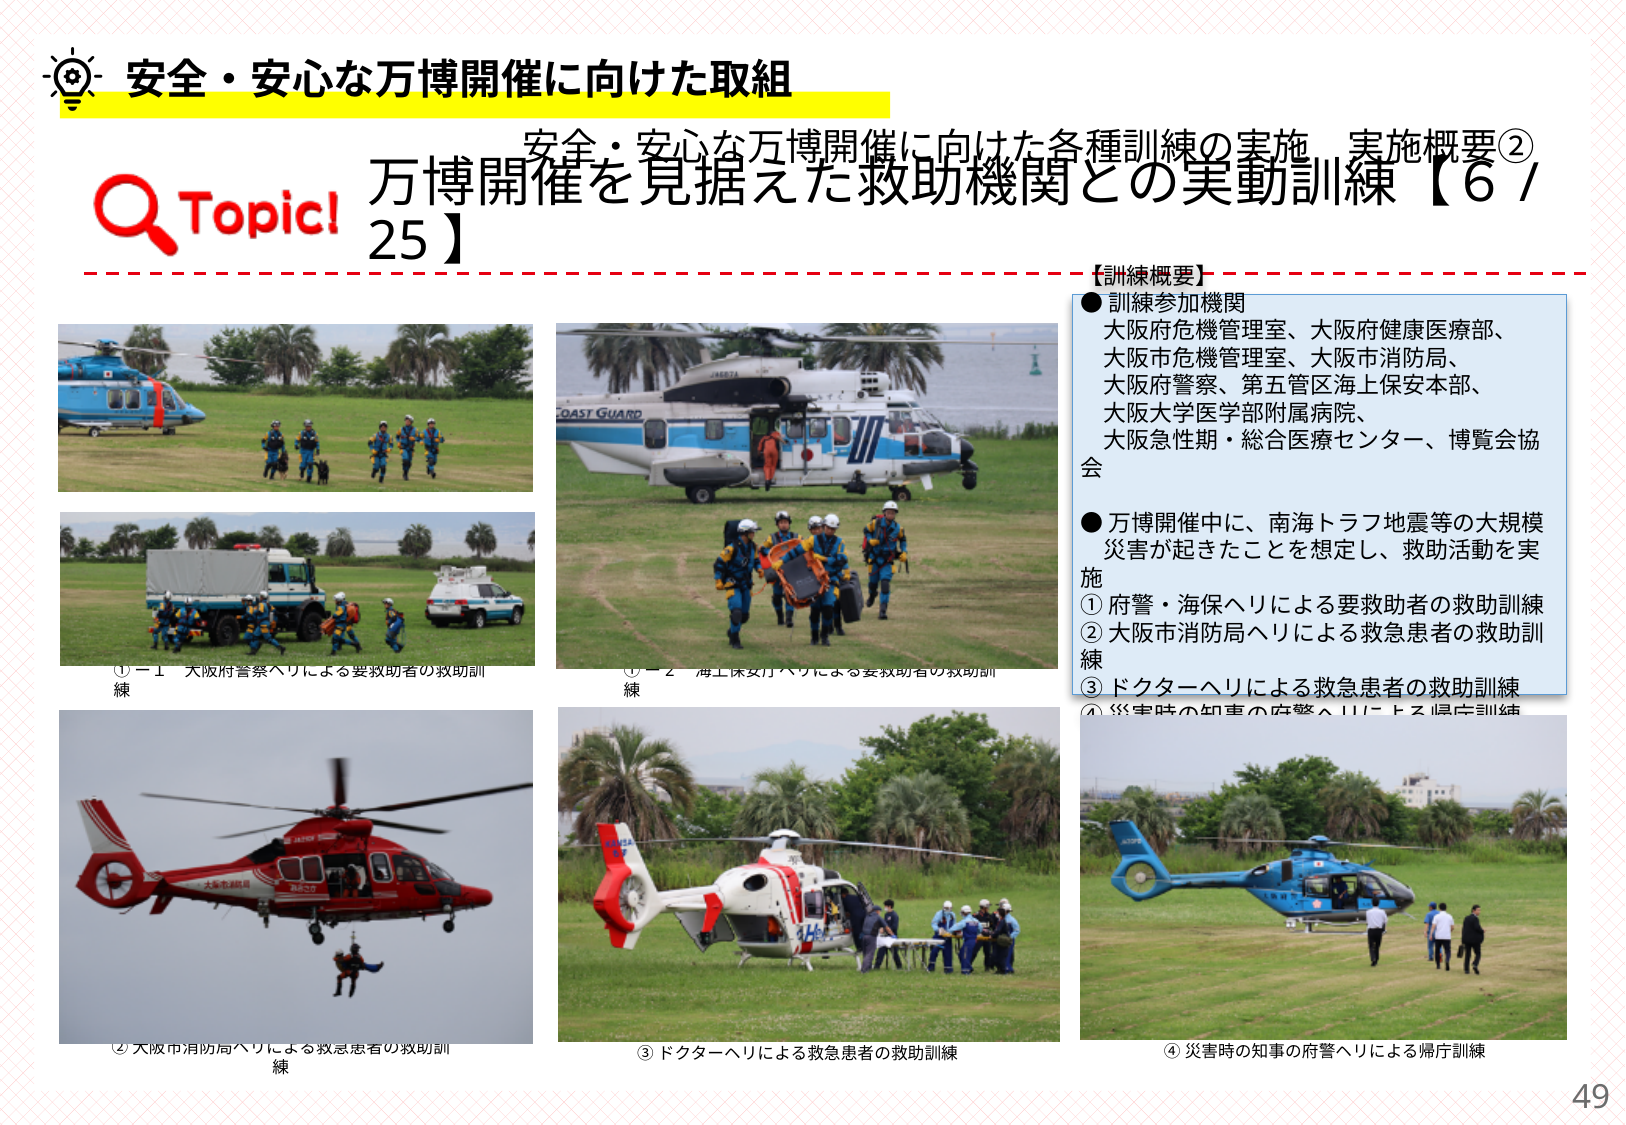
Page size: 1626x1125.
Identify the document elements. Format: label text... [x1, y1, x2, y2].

text_box ③ドクターヘリによる救急患者の救助訓練 [621, 1042, 993, 1067]
text_box 【訓練概要】 ●訓練参加機関 大阪府危機管理室、大阪府健康医療部、 大阪市危機管理室、大阪市消防局、 大阪府警察、第五管区海上保安本部、 大阪大学医学部附属病院、 大阪急性期・総合医療センター、博覧会協会 ●万博開催中に、南海トラフ地震等の大規模 災害が起きたことを想定し、救助活動を実施 ①府警・海保ヘリによる要救助者の救助訓練 ②大阪市消防局ヘリによる救急患者の救助訓練 ③ドクターヘリによる救急患者の救助訓練 ④災害時の知事の府警ヘリによる帰庁訓練 [1072, 294, 1567, 695]
text_box ①ー2 海上保安庁ヘリによる要救助者の救助訓練 [608, 669, 1024, 695]
picture [1080, 715, 1567, 1040]
text_box ④災害時の知事の府警ヘリによる帰庁訓練 [1148, 1040, 1519, 1065]
picture [556, 323, 1058, 669]
picture [58, 324, 533, 492]
picture [60, 512, 535, 666]
slide_number 49 [1259, 1068, 1625, 1125]
picture [558, 707, 1060, 1042]
text_box 万博開催を見据えた救助機関との実動訓練【６/25】 [352, 154, 1625, 272]
text_box ①ー１ 大阪府警察ヘリによる要救助者の救助訓練 [98, 666, 514, 696]
title 安全・安心な万博開催に向けた各種訓練の実施 実施概要② [401, 90, 1588, 154]
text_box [37, 44, 956, 119]
picture [86, 165, 371, 269]
text_box ②大阪市消防局ヘリによる救急患者の救助訓練 [95, 1045, 467, 1071]
picture [59, 709, 533, 1045]
